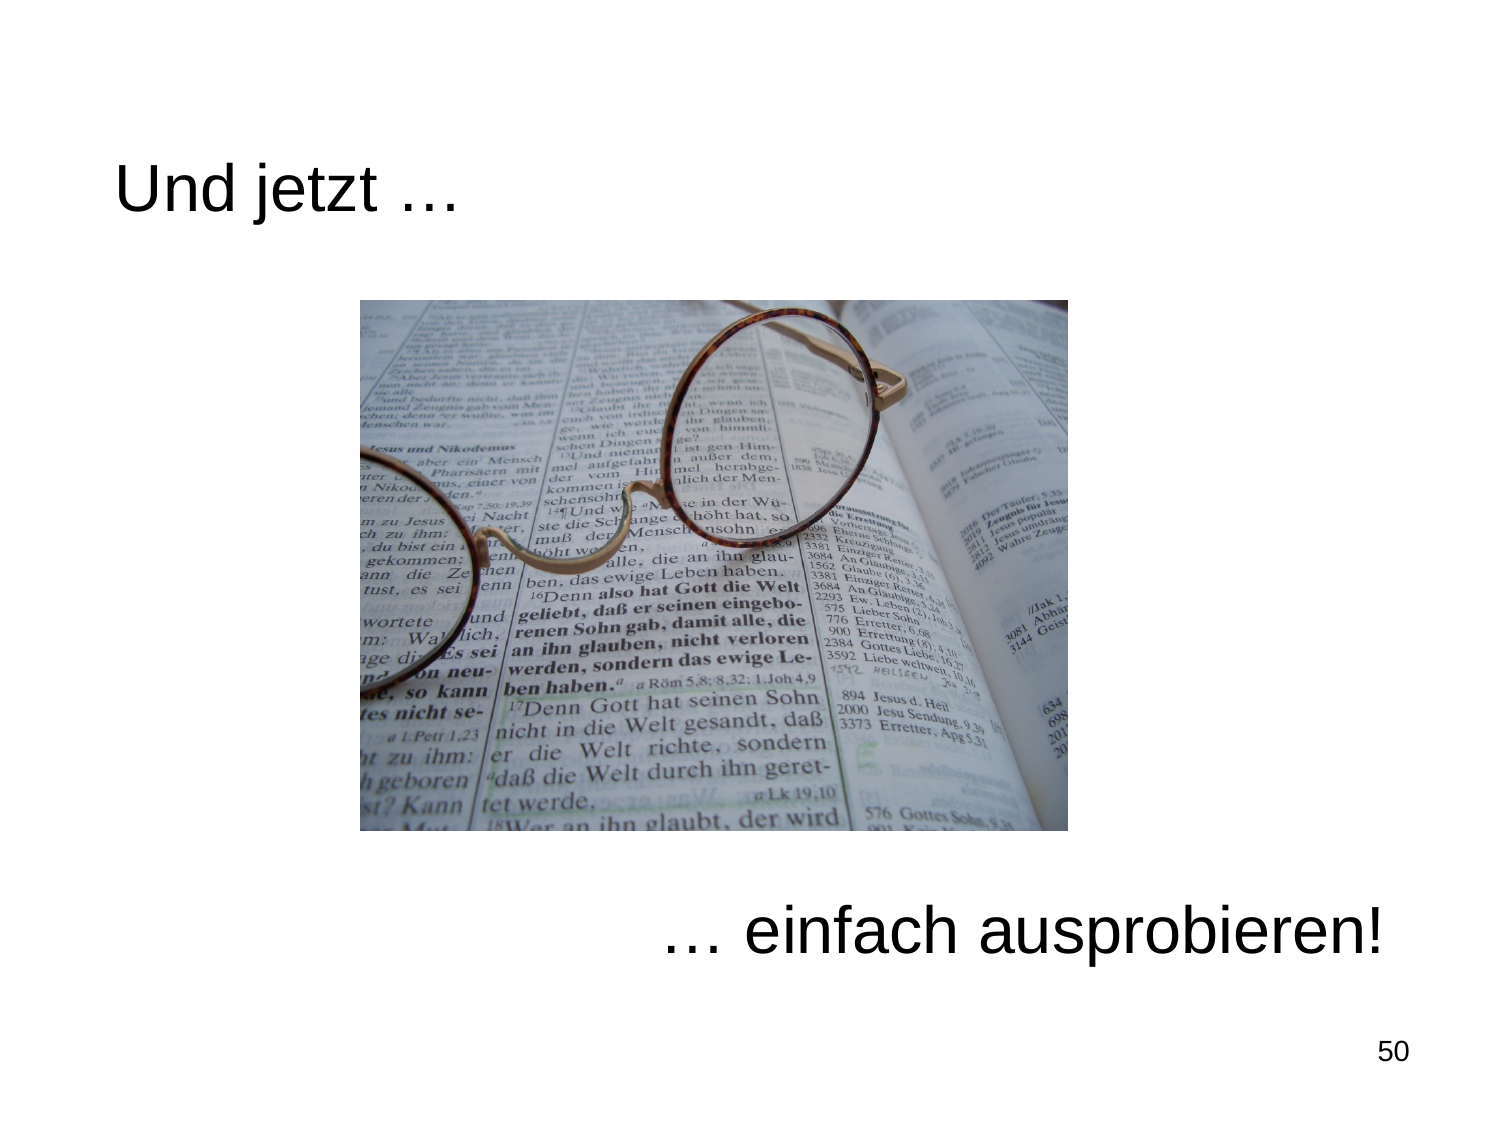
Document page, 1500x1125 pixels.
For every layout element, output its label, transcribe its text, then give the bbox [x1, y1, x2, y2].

picture [359, 299, 1068, 832]
text_box Und jetzt … [100, 137, 550, 232]
text_box … einfach ausprobieren! [645, 879, 1412, 975]
slide_number 50 [1074, 1024, 1425, 1103]
